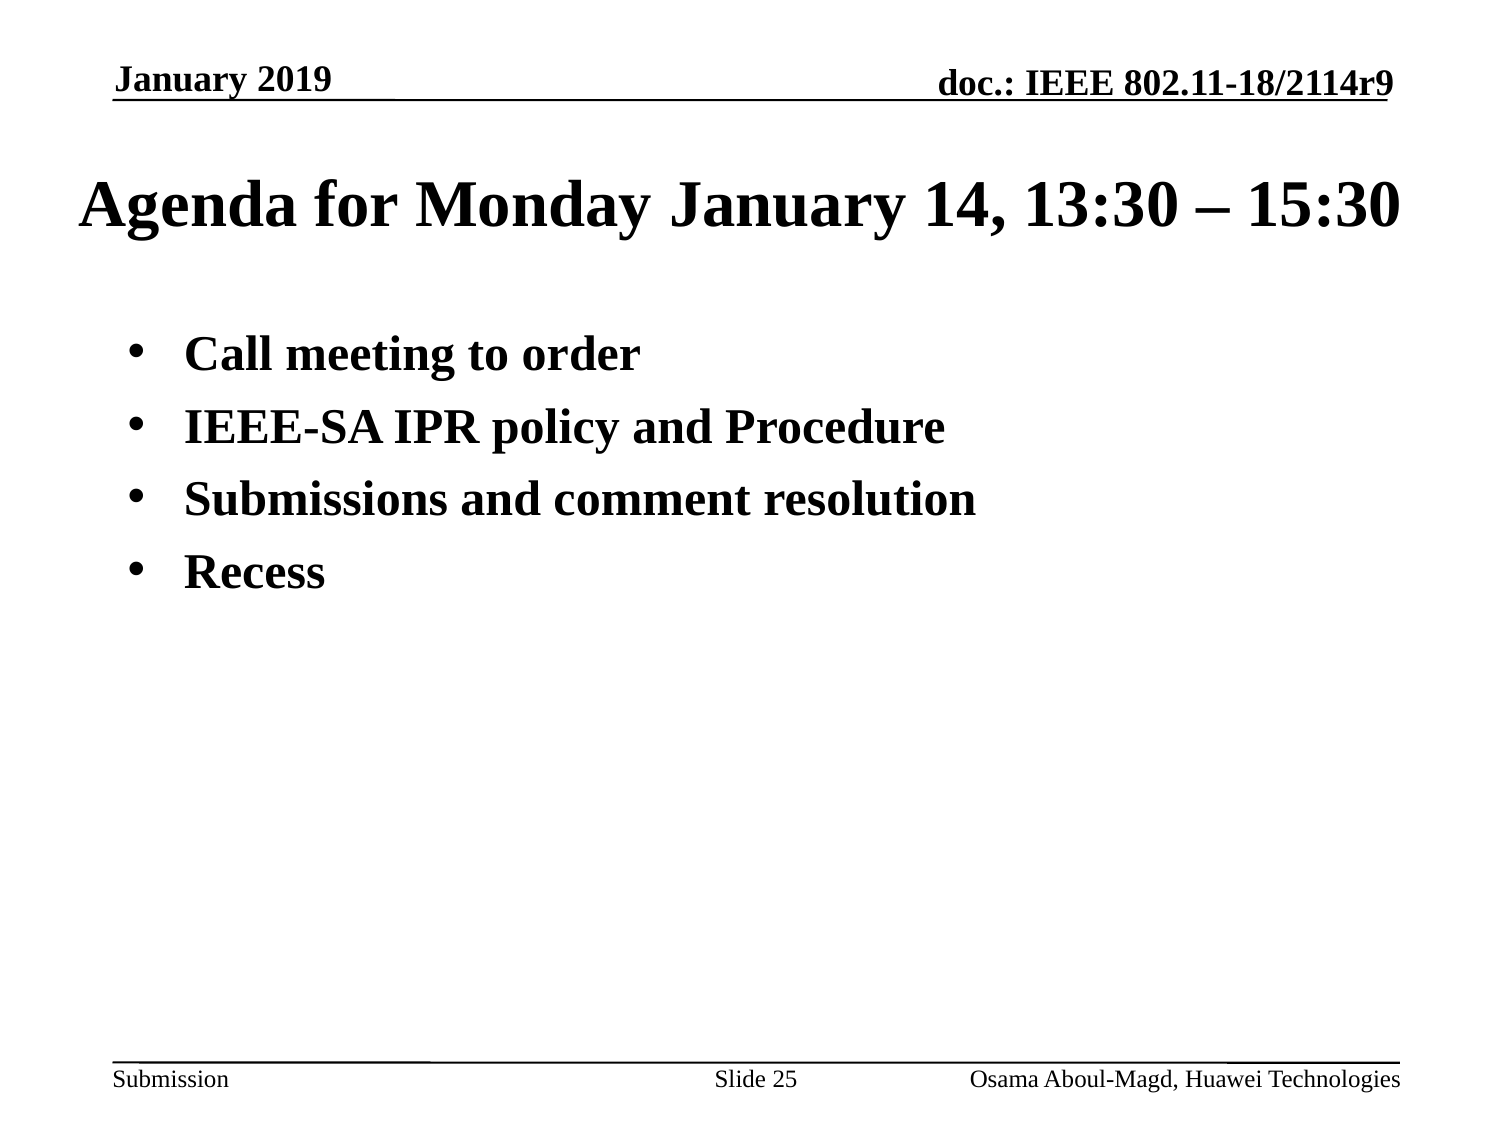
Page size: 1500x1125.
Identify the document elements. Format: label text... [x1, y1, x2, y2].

list Call meeting to order IEEE-SA IPR policy and Procedure Submissions and comment resolution Recess [112, 324, 1388, 1000]
title Agenda for Monday January 14, 13:30 – 15:30 [62, 112, 1438, 288]
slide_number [114, 54, 423, 100]
slide_number Slide 25 [712, 1061, 800, 1123]
footer Osama Aboul-Magd, Huawei Technologies [878, 1061, 1402, 1093]
